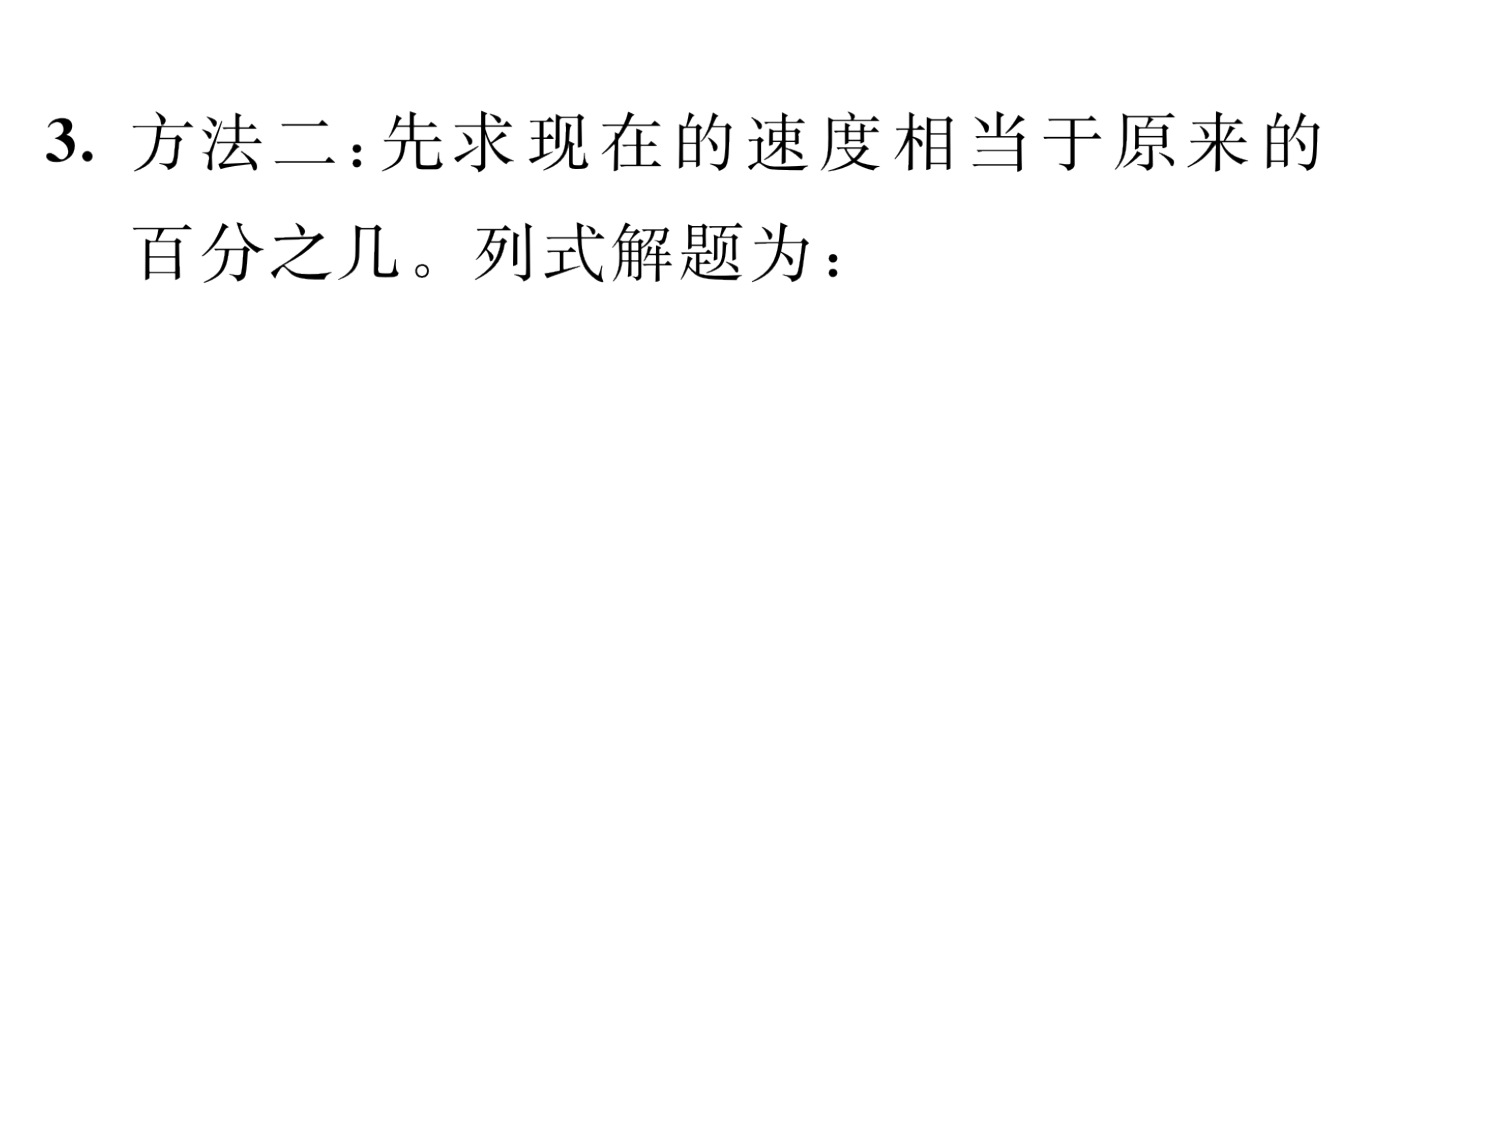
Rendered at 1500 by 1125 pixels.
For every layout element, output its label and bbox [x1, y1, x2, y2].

picture [41, 78, 1459, 520]
